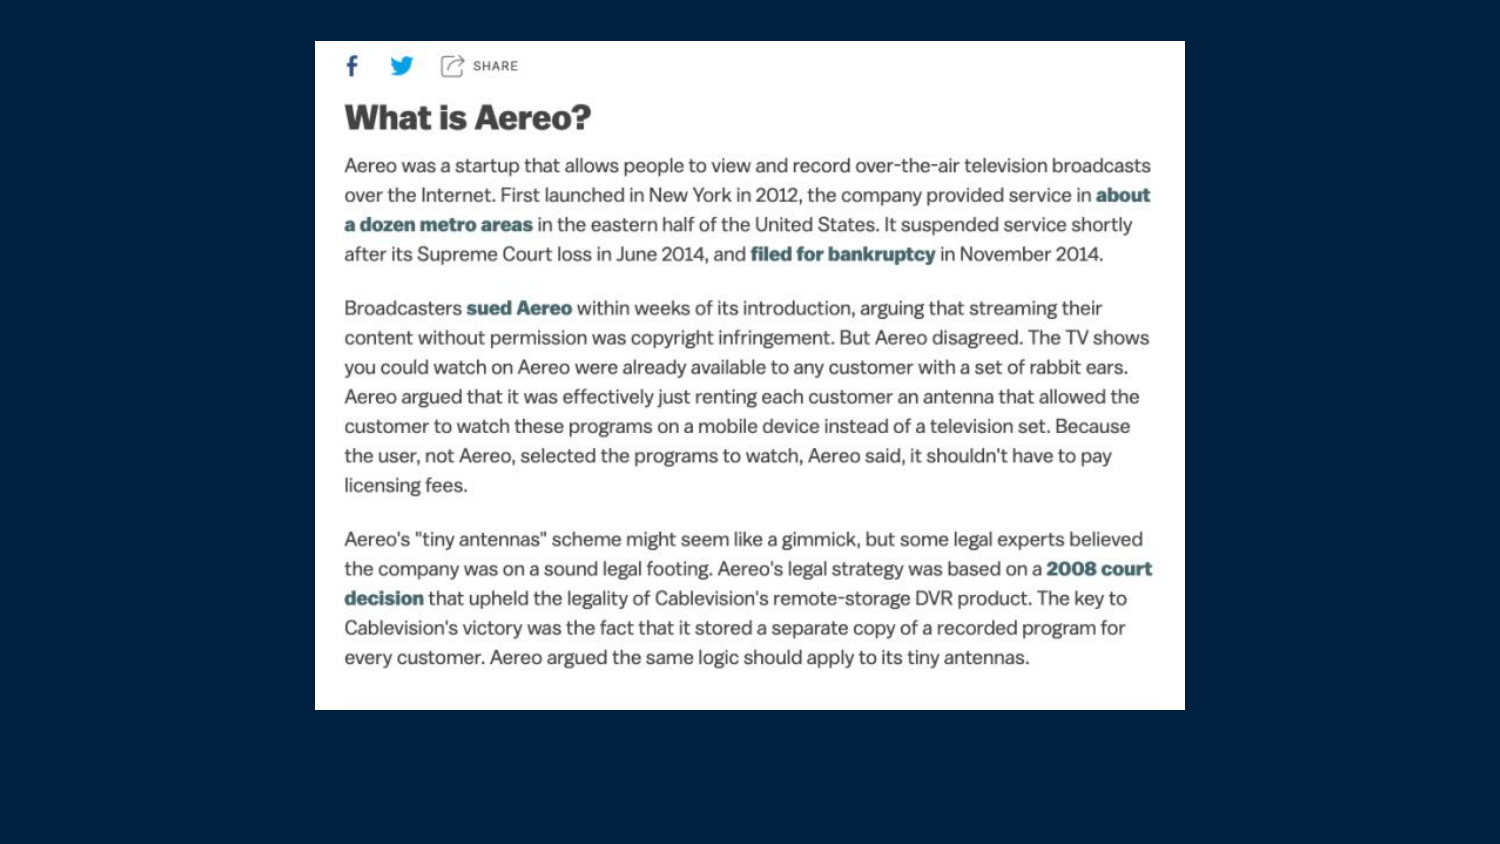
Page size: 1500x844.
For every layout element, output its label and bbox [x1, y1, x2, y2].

picture [315, 40, 1185, 711]
